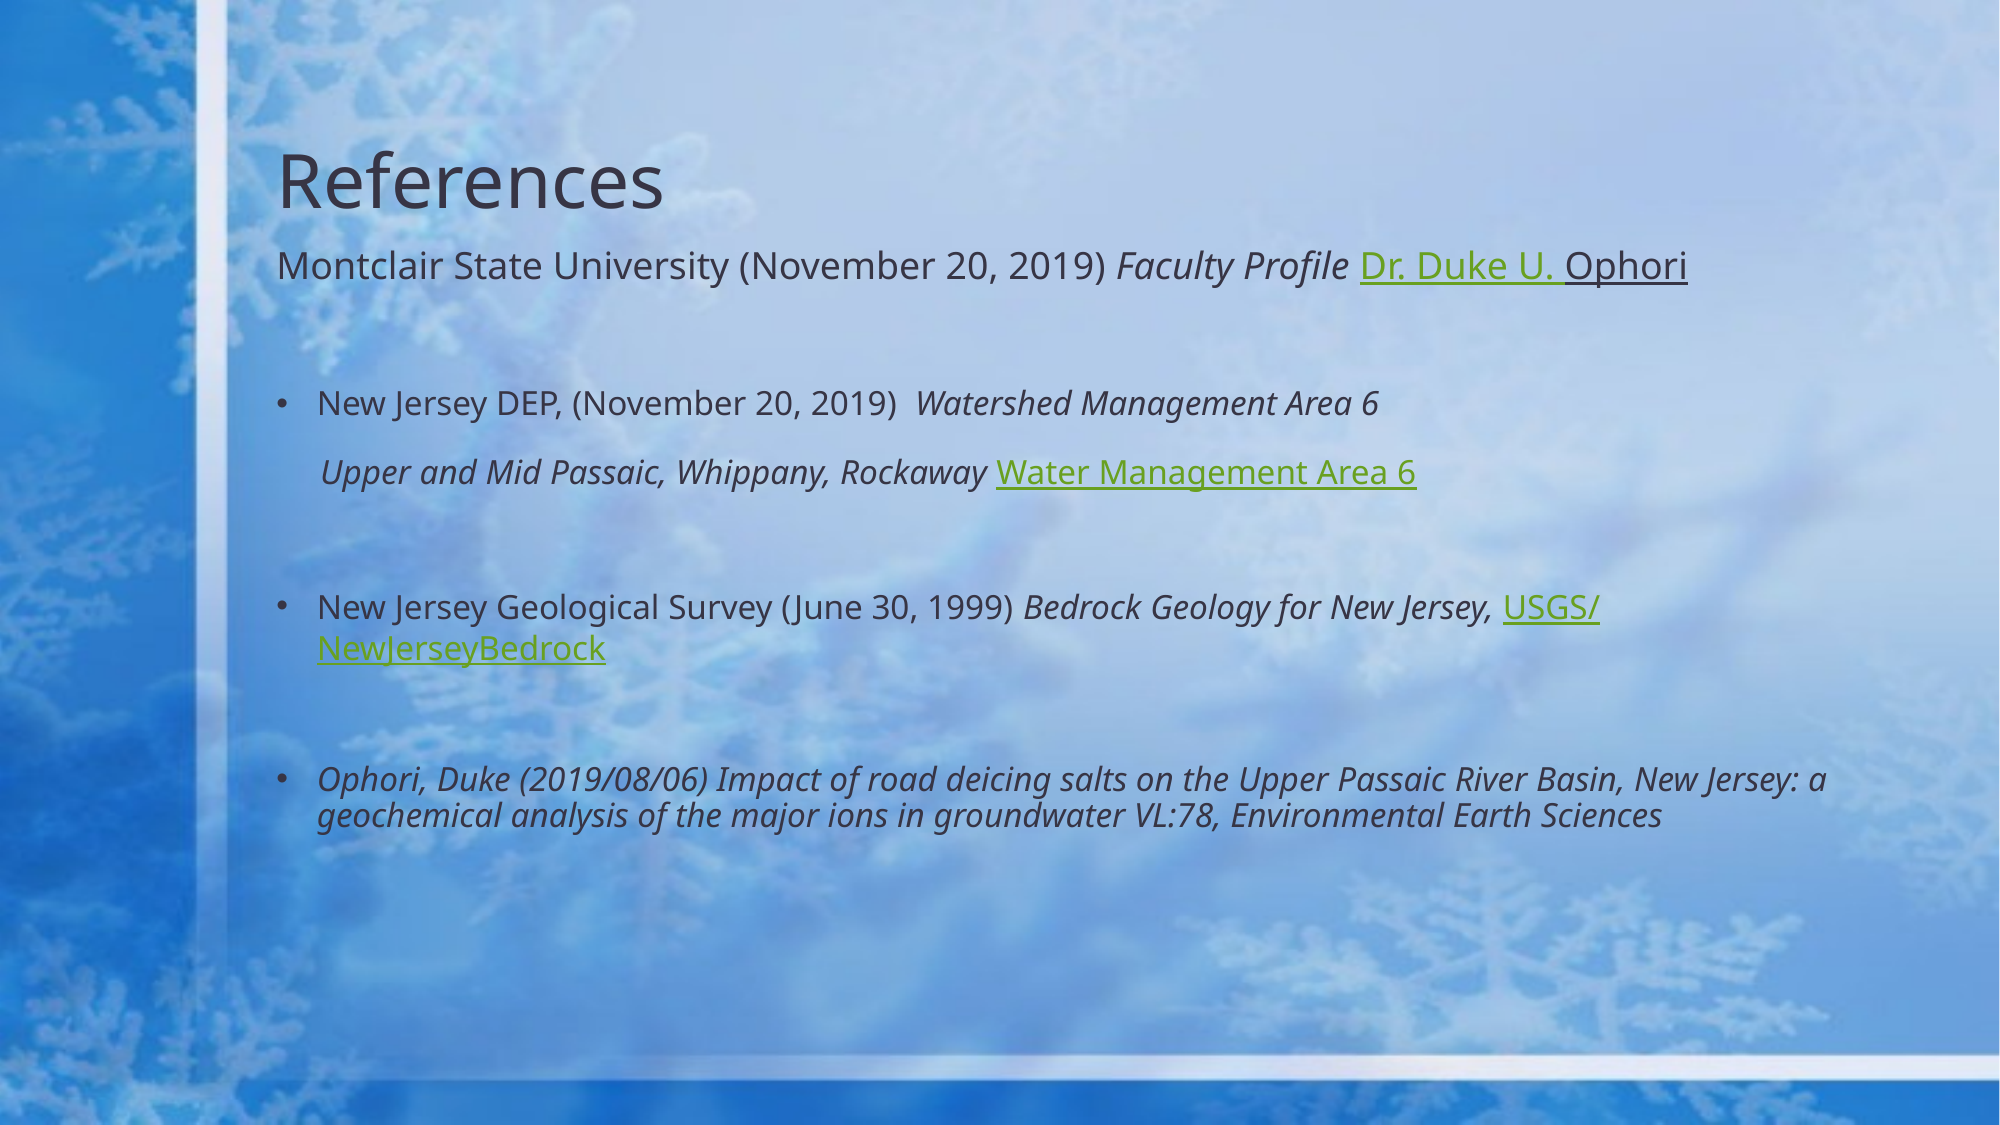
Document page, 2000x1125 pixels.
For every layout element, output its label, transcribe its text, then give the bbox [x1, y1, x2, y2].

list Montclair State University (November 20, 2019) Faculty Profile Dr. Duke U. Ophori New Jersey DEP, (November 20, 2019) Watershed Management Area 6 Upper and Mid Passaic, Whippany, Rockaway Water Management Area 6 New Jersey Geological Survey (June 30, 1999) Bedrock Geology for New Jersey, USGS/NewJerseyBedrock Ophori, Duke (2019/08/06) Impact of road deicing salts on the Upper Passaic River Basin, New Jersey: a geochemical analysis of the major ions in groundwater VL:78, Environmental Earth Sciences [261, 235, 1867, 985]
picture [0, 0, 2000, 1125]
title References [261, 29, 1867, 233]
